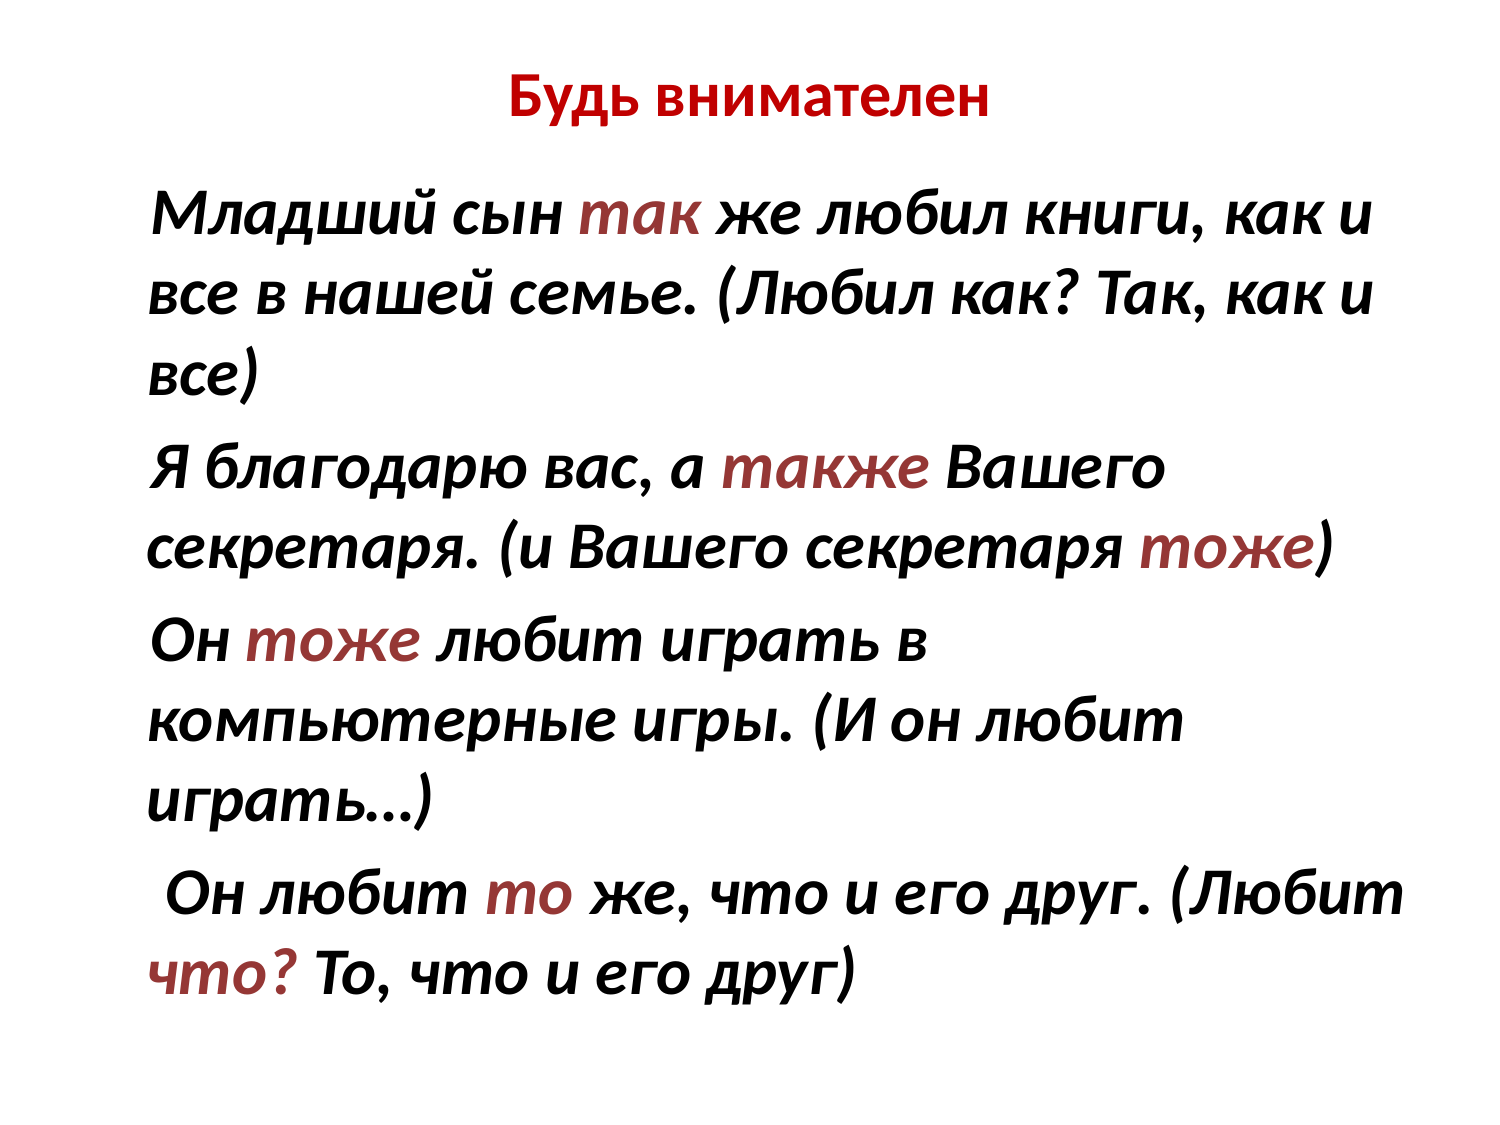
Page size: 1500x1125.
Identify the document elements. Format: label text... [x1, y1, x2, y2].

list Младший сын так же любил книги, как и все в нашей семье. (Любил как? Так, как и все) Я благодарю вас, а также Вашего секретаря. (и Вашего секретаря тоже) Он тоже любит играть в компьютерные игры. (И он любит играть…) Он любит то же, что и его друг. (Любит что? То, что и его друг) [75, 160, 1425, 1047]
title Будь внимателен [75, 45, 1425, 138]
